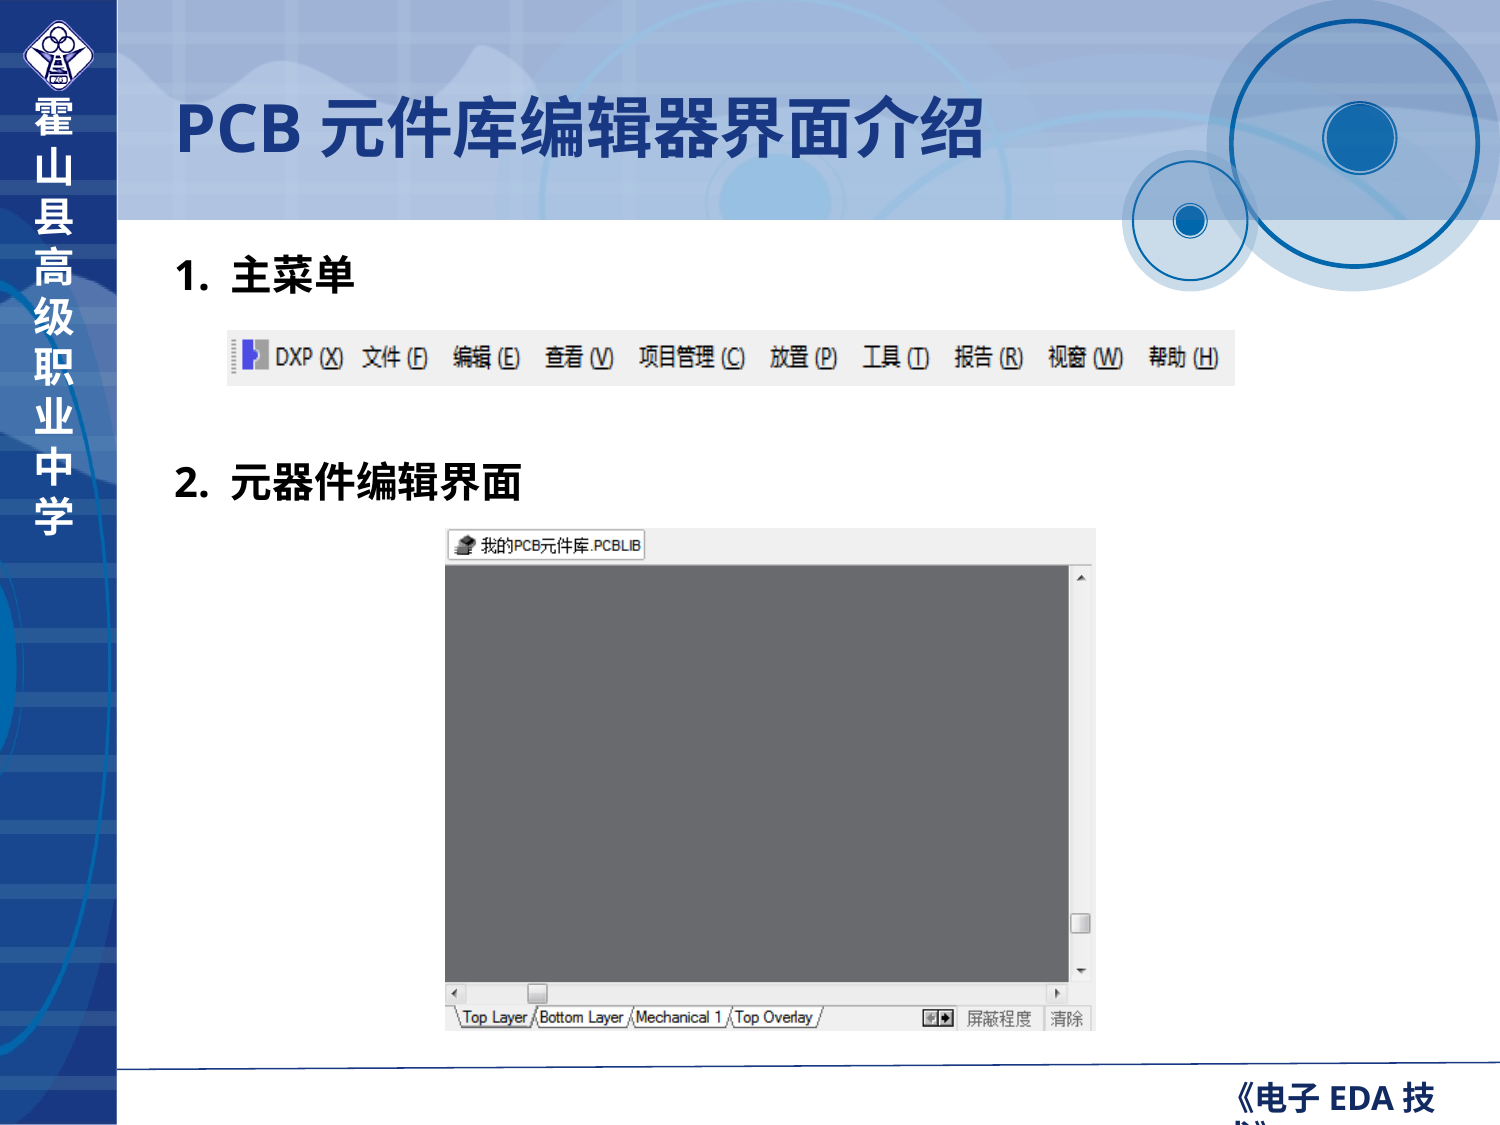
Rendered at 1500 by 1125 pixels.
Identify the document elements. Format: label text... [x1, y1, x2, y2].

text_box PCB元件库编辑器界面介绍 [159, 78, 1043, 204]
picture [0, 0, 117, 1125]
picture [118, 0, 1500, 220]
text_box 1. 主菜单 [159, 243, 727, 307]
text_box 2. 元器件编辑界面 [159, 450, 727, 513]
picture [227, 330, 1235, 386]
picture [445, 528, 1096, 1031]
